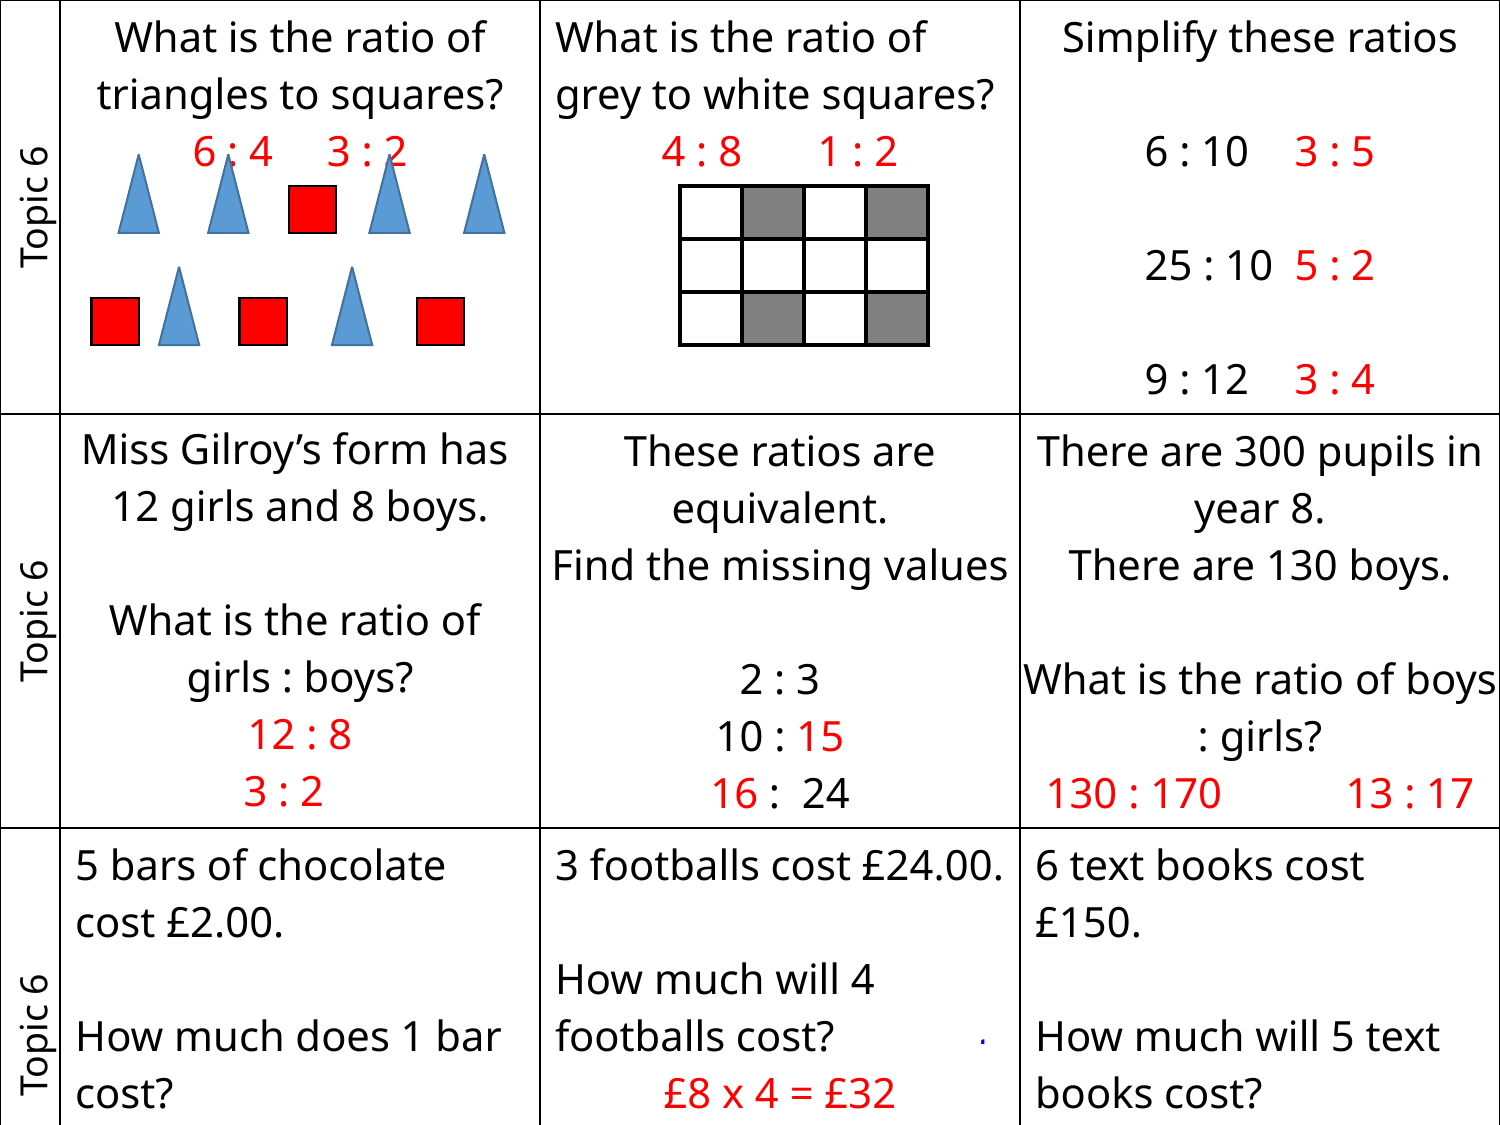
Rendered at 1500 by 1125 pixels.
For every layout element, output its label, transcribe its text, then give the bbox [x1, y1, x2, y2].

table_cell [868, 294, 926, 343]
table_header [806, 188, 864, 237]
text_box [238, 297, 288, 346]
text_box [157, 266, 201, 347]
text_box [206, 154, 250, 234]
text_box [416, 297, 465, 346]
table_cell [806, 241, 864, 290]
table_cell Topic 6 [1, 829, 59, 1125]
text_box [462, 154, 506, 234]
table_header Topic 6 [1, 1, 59, 413]
table_cell 5 bars of chocolate cost £2.00. How much does 1 bar cost? 40p [61, 829, 539, 1125]
table_cell Topic 6 [1, 415, 59, 827]
table_cell [744, 294, 802, 343]
table_cell [806, 294, 864, 343]
table_header [744, 188, 802, 237]
table_cell 3 footballs cost £24.00. How much will 4 footballs cost? £8 x 4 = £32 [541, 829, 1019, 1125]
table_cell There are 300 pupils in year 8. There are 130 boys. What is the ratio of boys : girls? 130 : 170 13 : 17 [1021, 415, 1499, 827]
table_cell [868, 241, 926, 290]
table_header [868, 188, 926, 237]
text_box [90, 297, 140, 346]
table_header What is the ratio of grey to white squares? 4 : 8 1 : 2 [541, 1, 1019, 413]
text_box [117, 154, 161, 234]
table_cell These ratios are equivalent. Find the missing values 2 : 3 10 : 15 16 : 24 [541, 415, 1019, 827]
text_box [368, 154, 411, 234]
text_box [330, 266, 374, 347]
table_cell Miss Gilroy’s form has 12 girls and 8 boys. What is the ratio of girls : boys? 12 : 8 3 : 2 [61, 415, 539, 827]
table_cell 6 text books cost £150. How much will 5 text books cost? £25 x 5 = £125 [1021, 829, 1499, 1125]
table_cell [744, 241, 802, 290]
text_box [288, 185, 337, 234]
table_cell [682, 241, 740, 290]
table_header [682, 188, 740, 237]
table_header What is the ratio of triangles to squares? 6 : 4 3 : 2 [61, 1, 539, 413]
table_header Simplify these ratios 6 : 10 3 : 5 25 : 10 5 : 2 9 : 12 3 : 4 [1021, 1, 1499, 413]
table_cell [682, 294, 740, 343]
